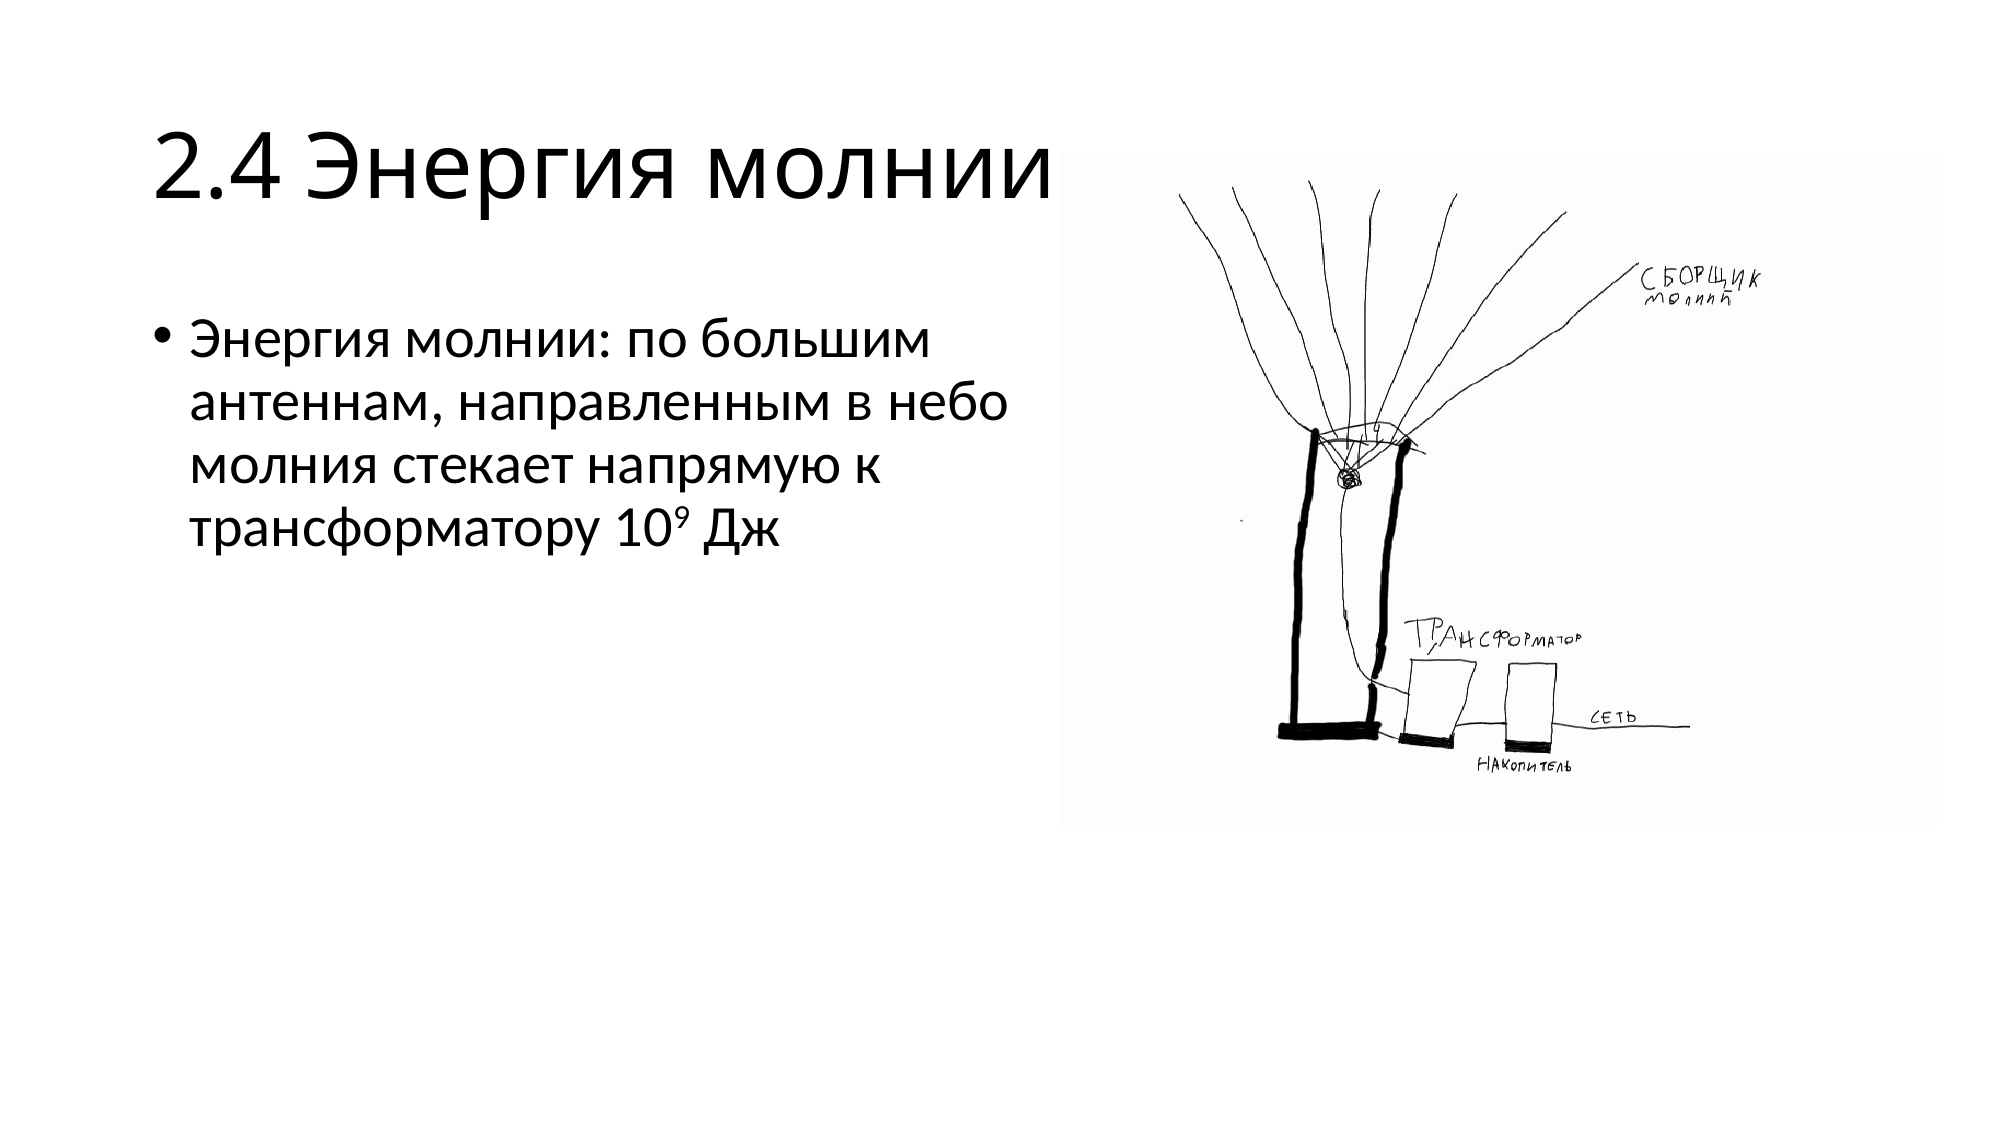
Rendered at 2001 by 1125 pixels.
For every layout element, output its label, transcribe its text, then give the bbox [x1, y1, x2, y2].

picture [1059, 152, 1938, 827]
list Энергия молнии: по большим антеннам, направленным в небо молния стекает напрямую к трансформатору 109 Дж [137, 299, 1060, 1014]
title 2.4 Энергия молнии [137, 59, 1863, 278]
